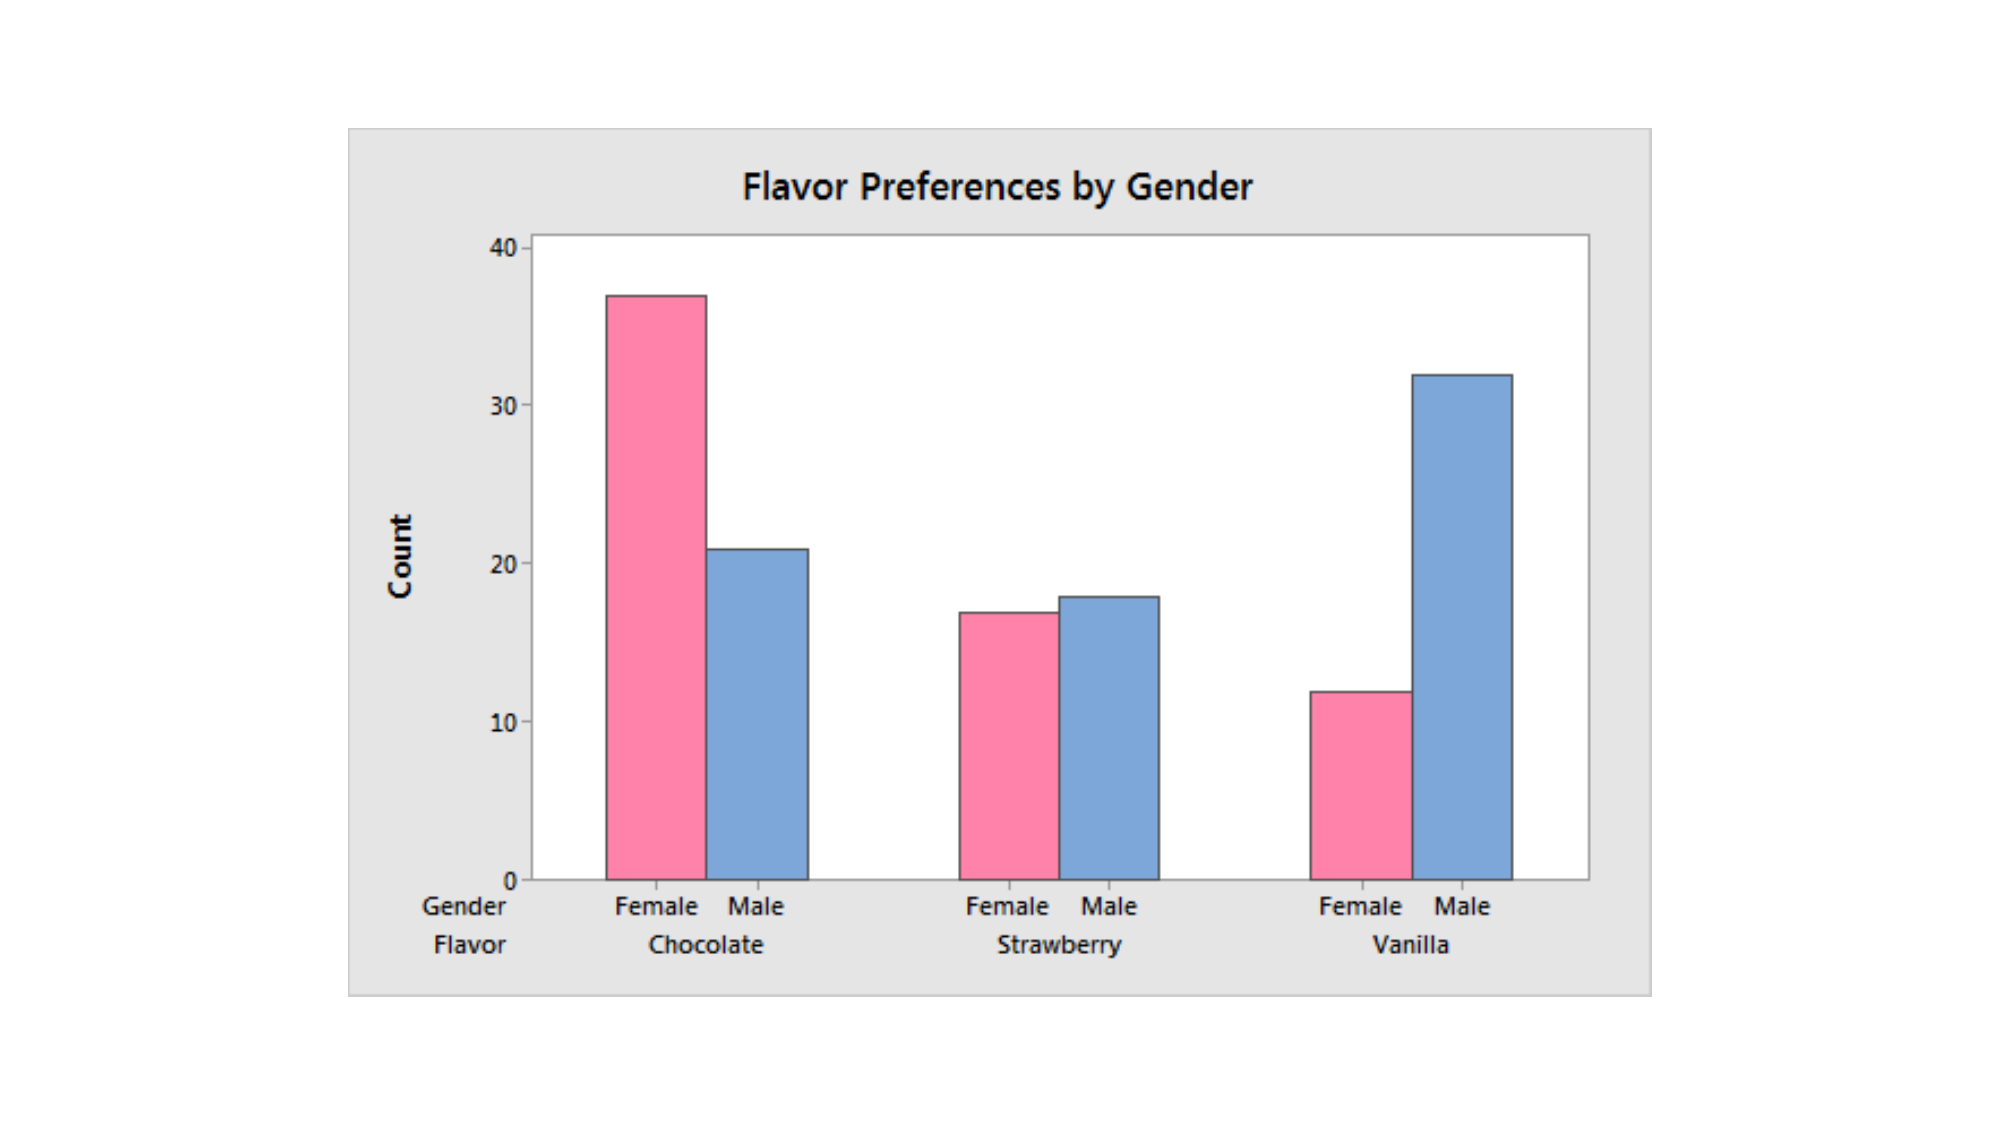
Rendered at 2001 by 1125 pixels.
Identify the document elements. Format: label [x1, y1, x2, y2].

picture [348, 127, 1652, 997]
